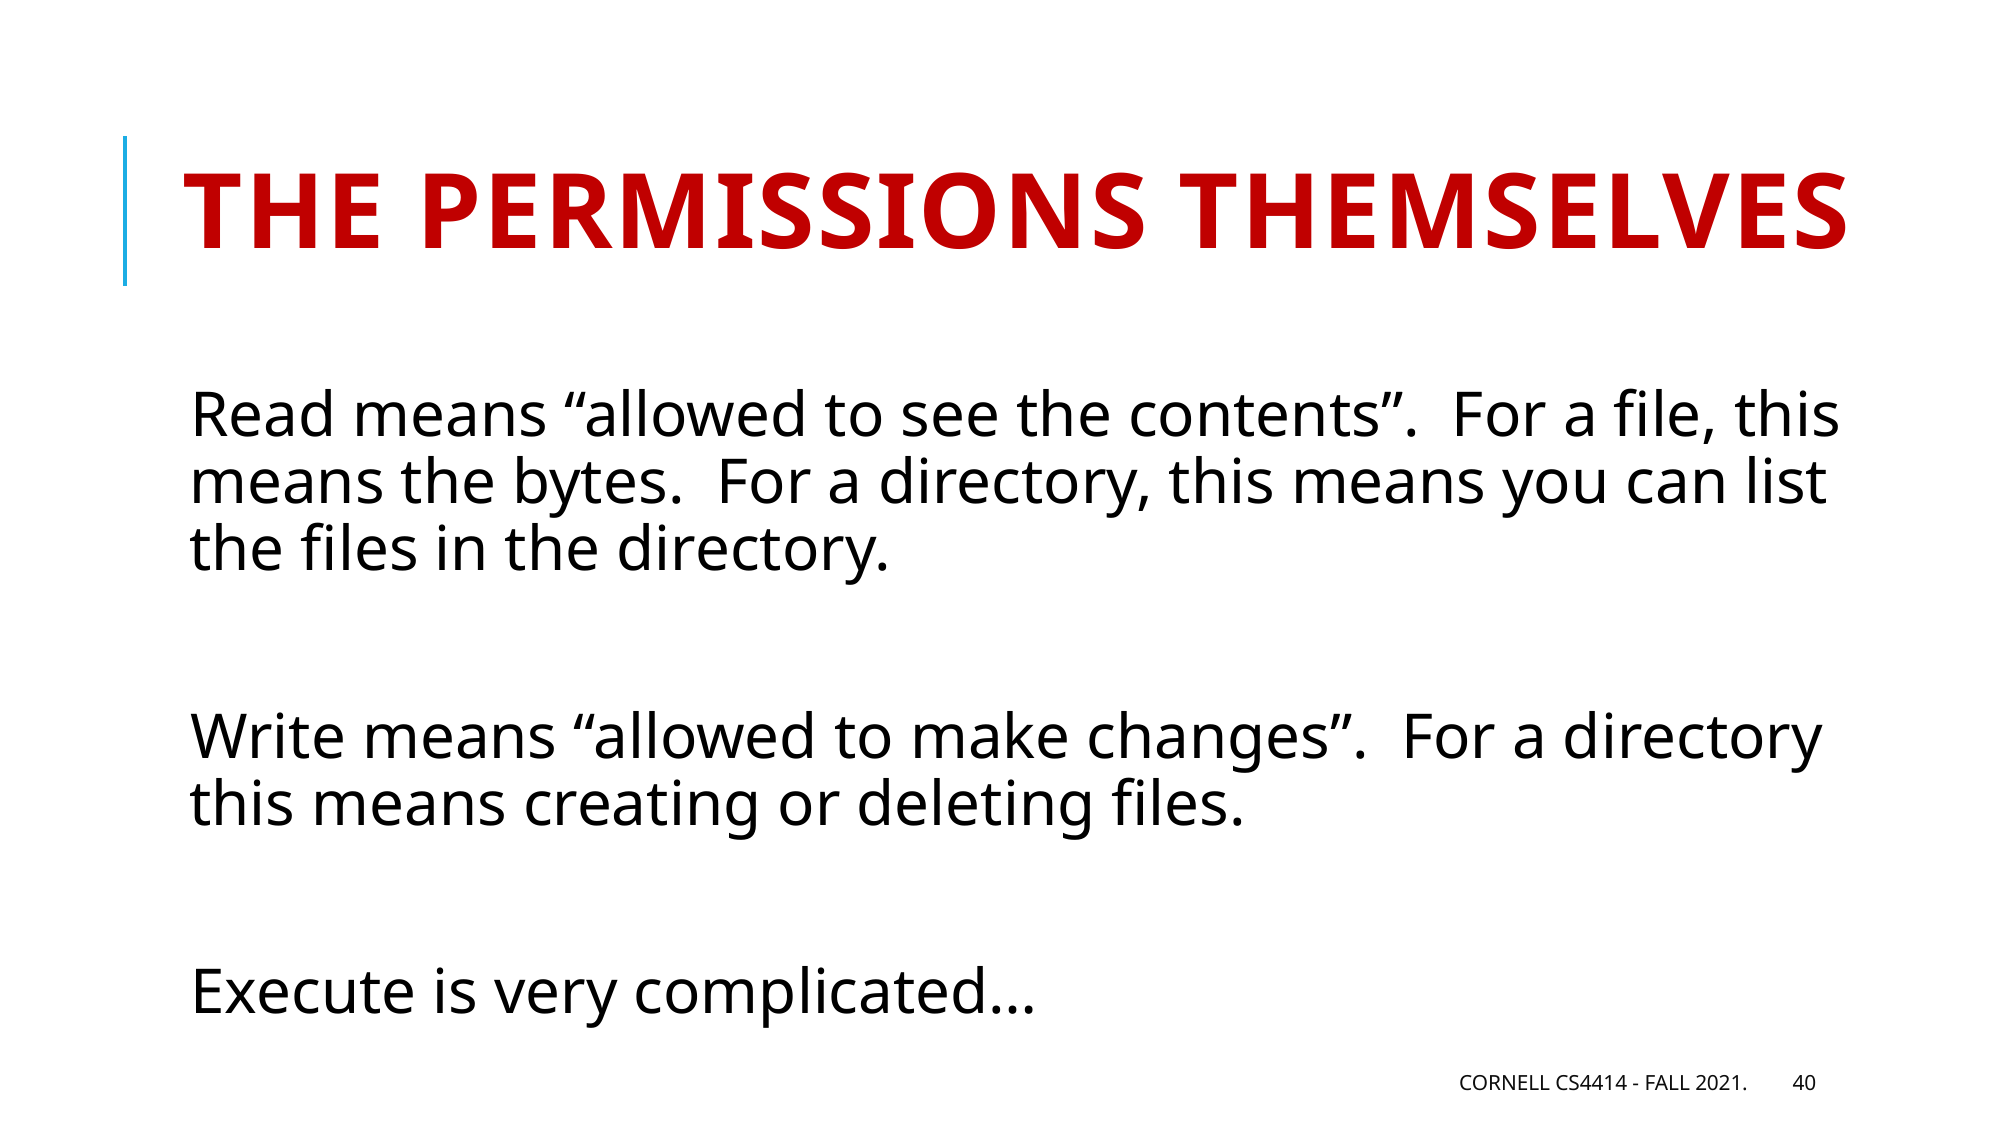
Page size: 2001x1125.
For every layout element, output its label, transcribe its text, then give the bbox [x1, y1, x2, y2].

title The permissions themselves [168, 96, 1914, 342]
footer Cornell CS4414 - Fall 2021. [794, 1061, 1763, 1107]
list Read means “allowed to see the contents”. For a file, this means the bytes. For a directory, this means you can list the files in the directory. Write means “allowed to make changes”. For a directory this means creating or deleting files. Execute is very complicated… [168, 375, 1914, 1035]
slide_number 40 [1777, 1061, 1938, 1107]
